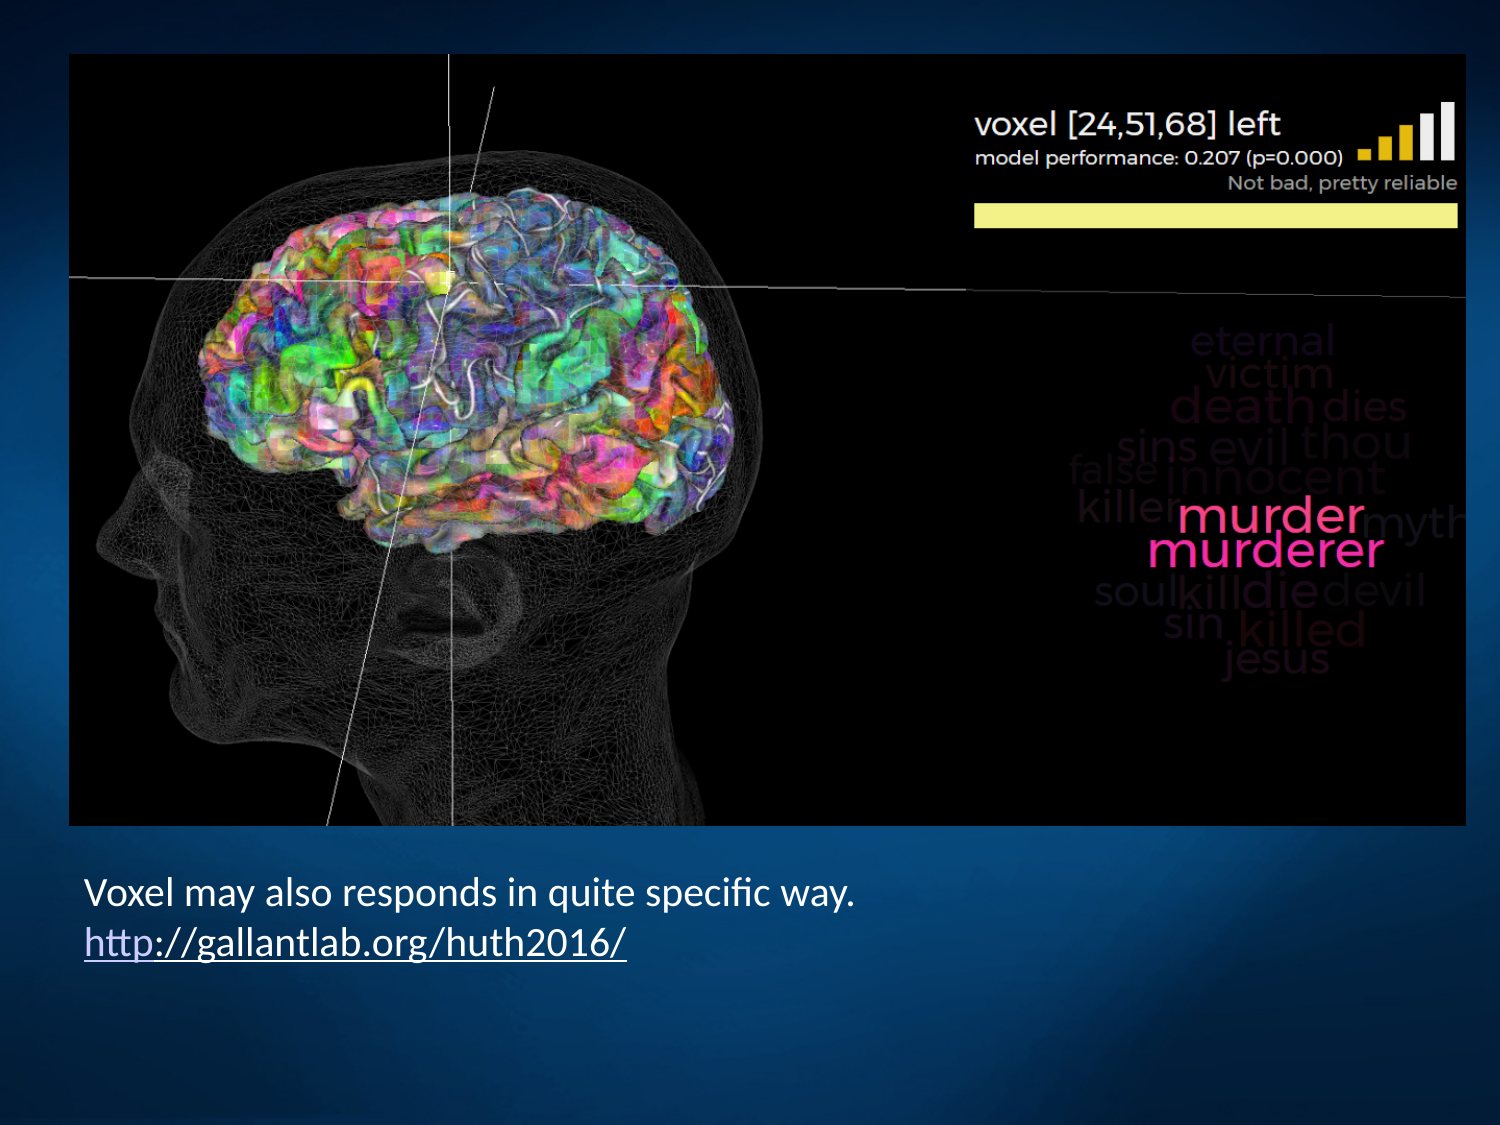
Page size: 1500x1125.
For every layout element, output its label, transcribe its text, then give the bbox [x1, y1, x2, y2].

picture [0, 0, 1500, 1125]
text_box Voxel may also responds in quite specific way. http://gallantlab.org/huth2016/ [69, 857, 1438, 973]
